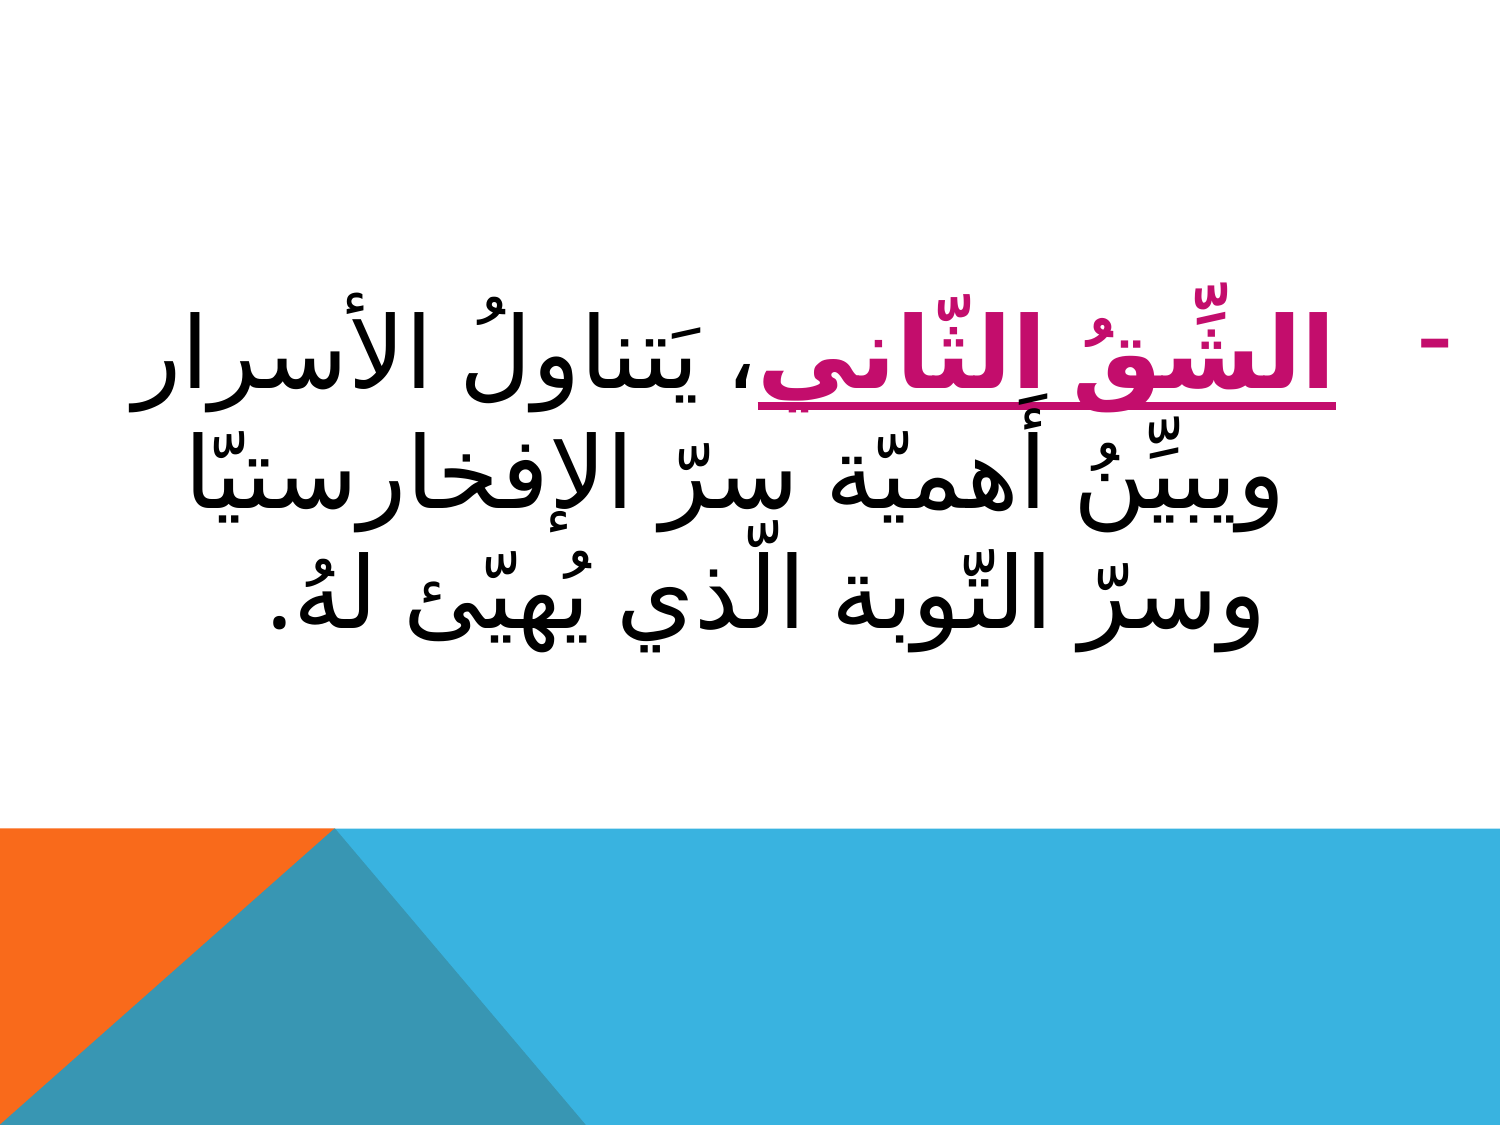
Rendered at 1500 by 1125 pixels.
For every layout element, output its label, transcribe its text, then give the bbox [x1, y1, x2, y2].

text_box الشِّقُ الثّاني، يَتناولُ الأسرار ويبيِّنُ أَهميّة سرّ الإفخارستيّا وسرّ التّوبة الّذي يُهيّئ لهُ. [86, 0, 1499, 938]
